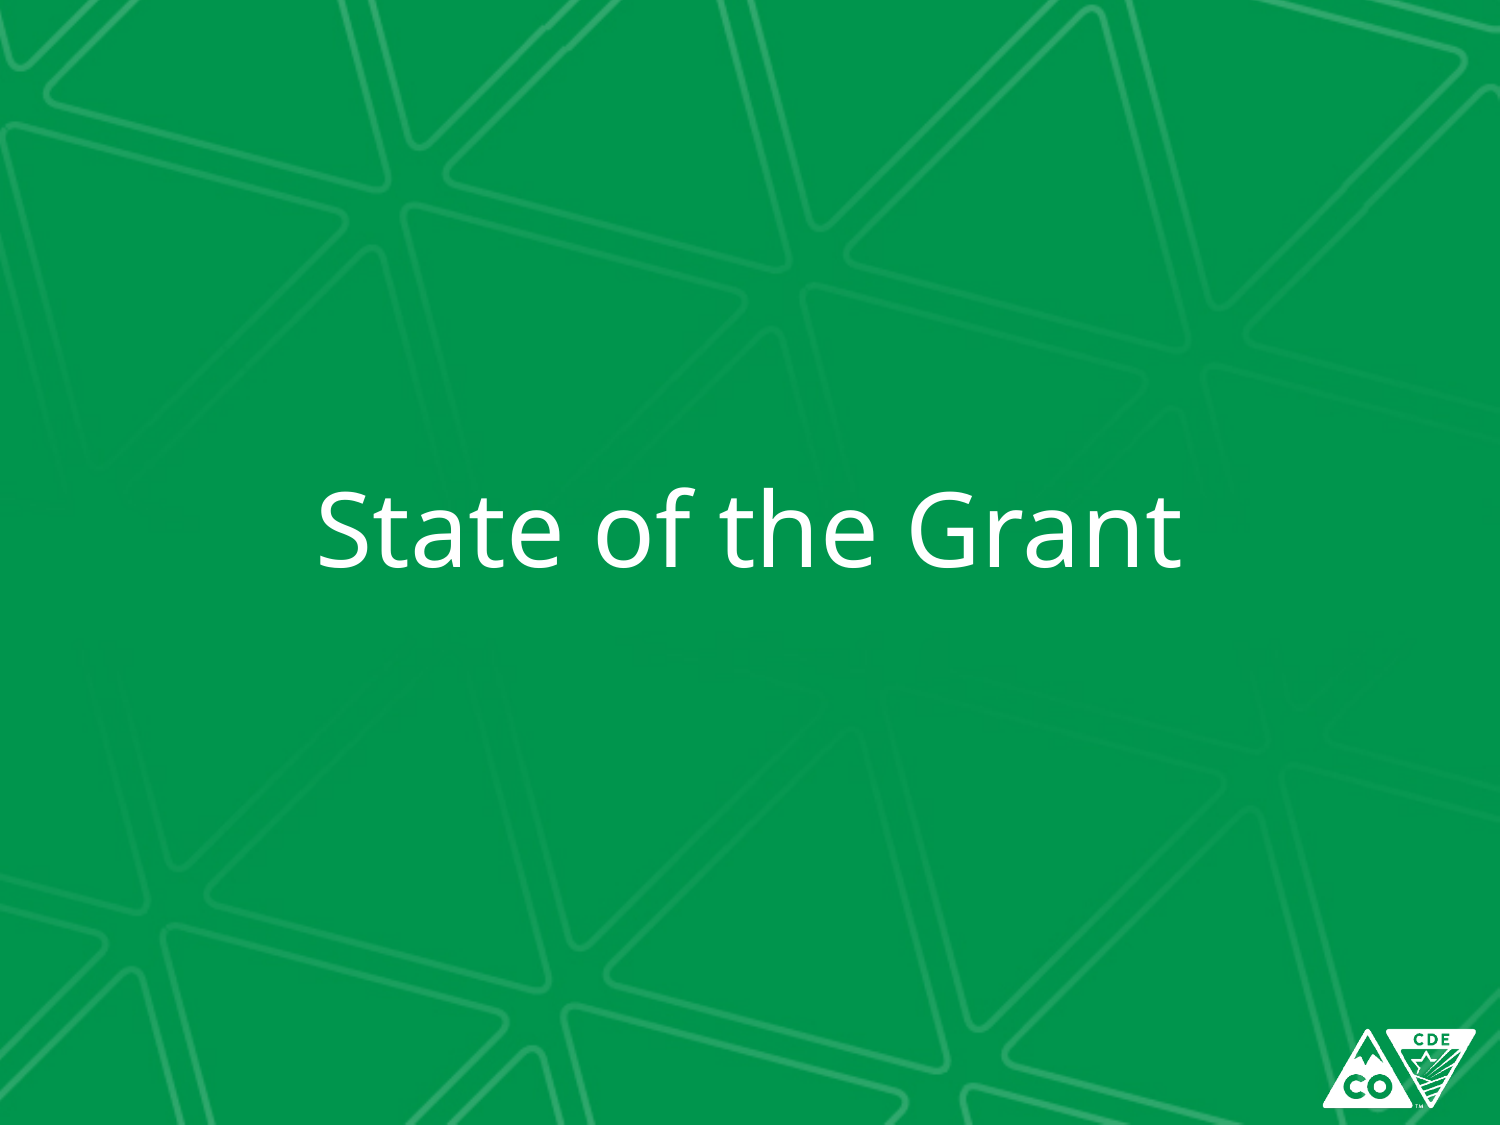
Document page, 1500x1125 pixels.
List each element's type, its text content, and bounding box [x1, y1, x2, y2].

picture [0, 0, 1500, 1125]
title State of the Grant [112, 338, 1388, 730]
